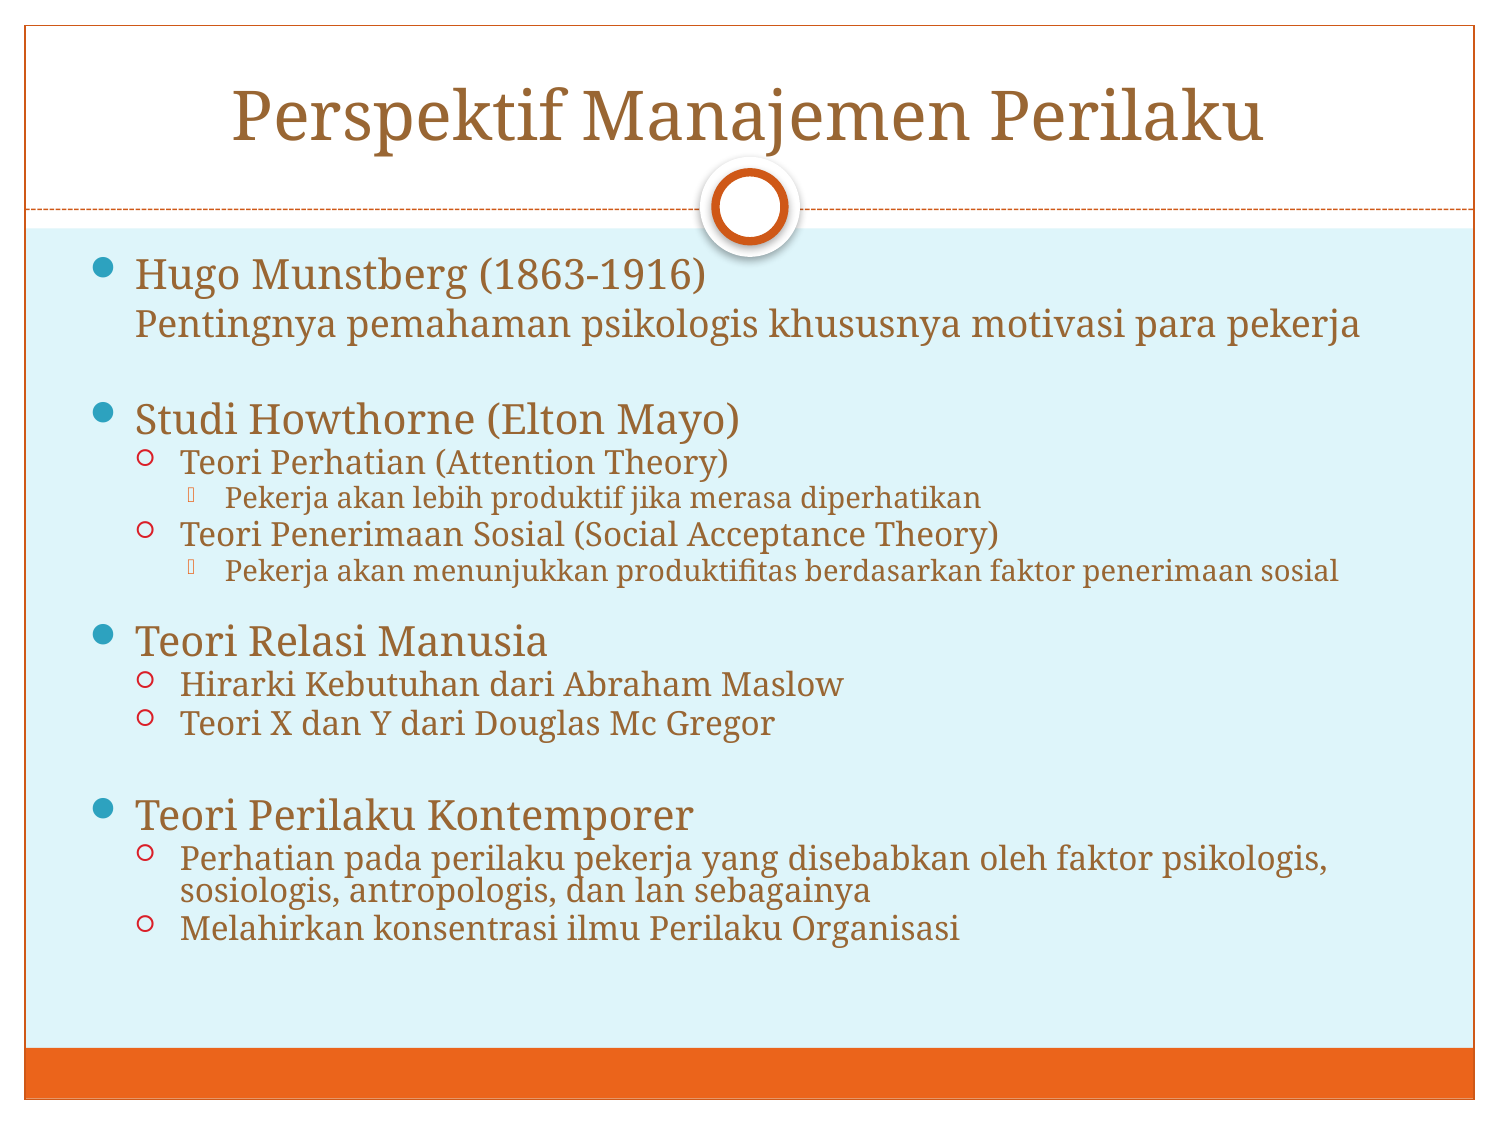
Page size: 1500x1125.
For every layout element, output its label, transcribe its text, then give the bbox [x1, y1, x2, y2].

title Perspektif Manajemen Perilaku [49, 37, 1450, 162]
list Hugo Munstberg (1863-1916) Pentingnya pemahaman psikologis khususnya motivasi para pekerja Studi Howthorne (Elton Mayo) Teori Perhatian (Attention Theory) Pekerja akan lebih produktif jika merasa diperhatikan Teori Penerimaan Sosial (Social Acceptance Theory) Pekerja akan menunjukkan produktifitas berdasarkan faktor penerimaan sosial Teori Relasi Manusia Hirarki Kebutuhan dari Abraham Maslow Teori X dan Y dari Douglas Mc Gregor Teori Perilaku Kontemporer Perhatian pada perilaku pekerja yang disebabkan oleh faktor psikologis, sosiologis, antropologis, dan lan sebagainya Melahirkan konsentrasi ilmu Perilaku Organisasi [75, 249, 1438, 988]
